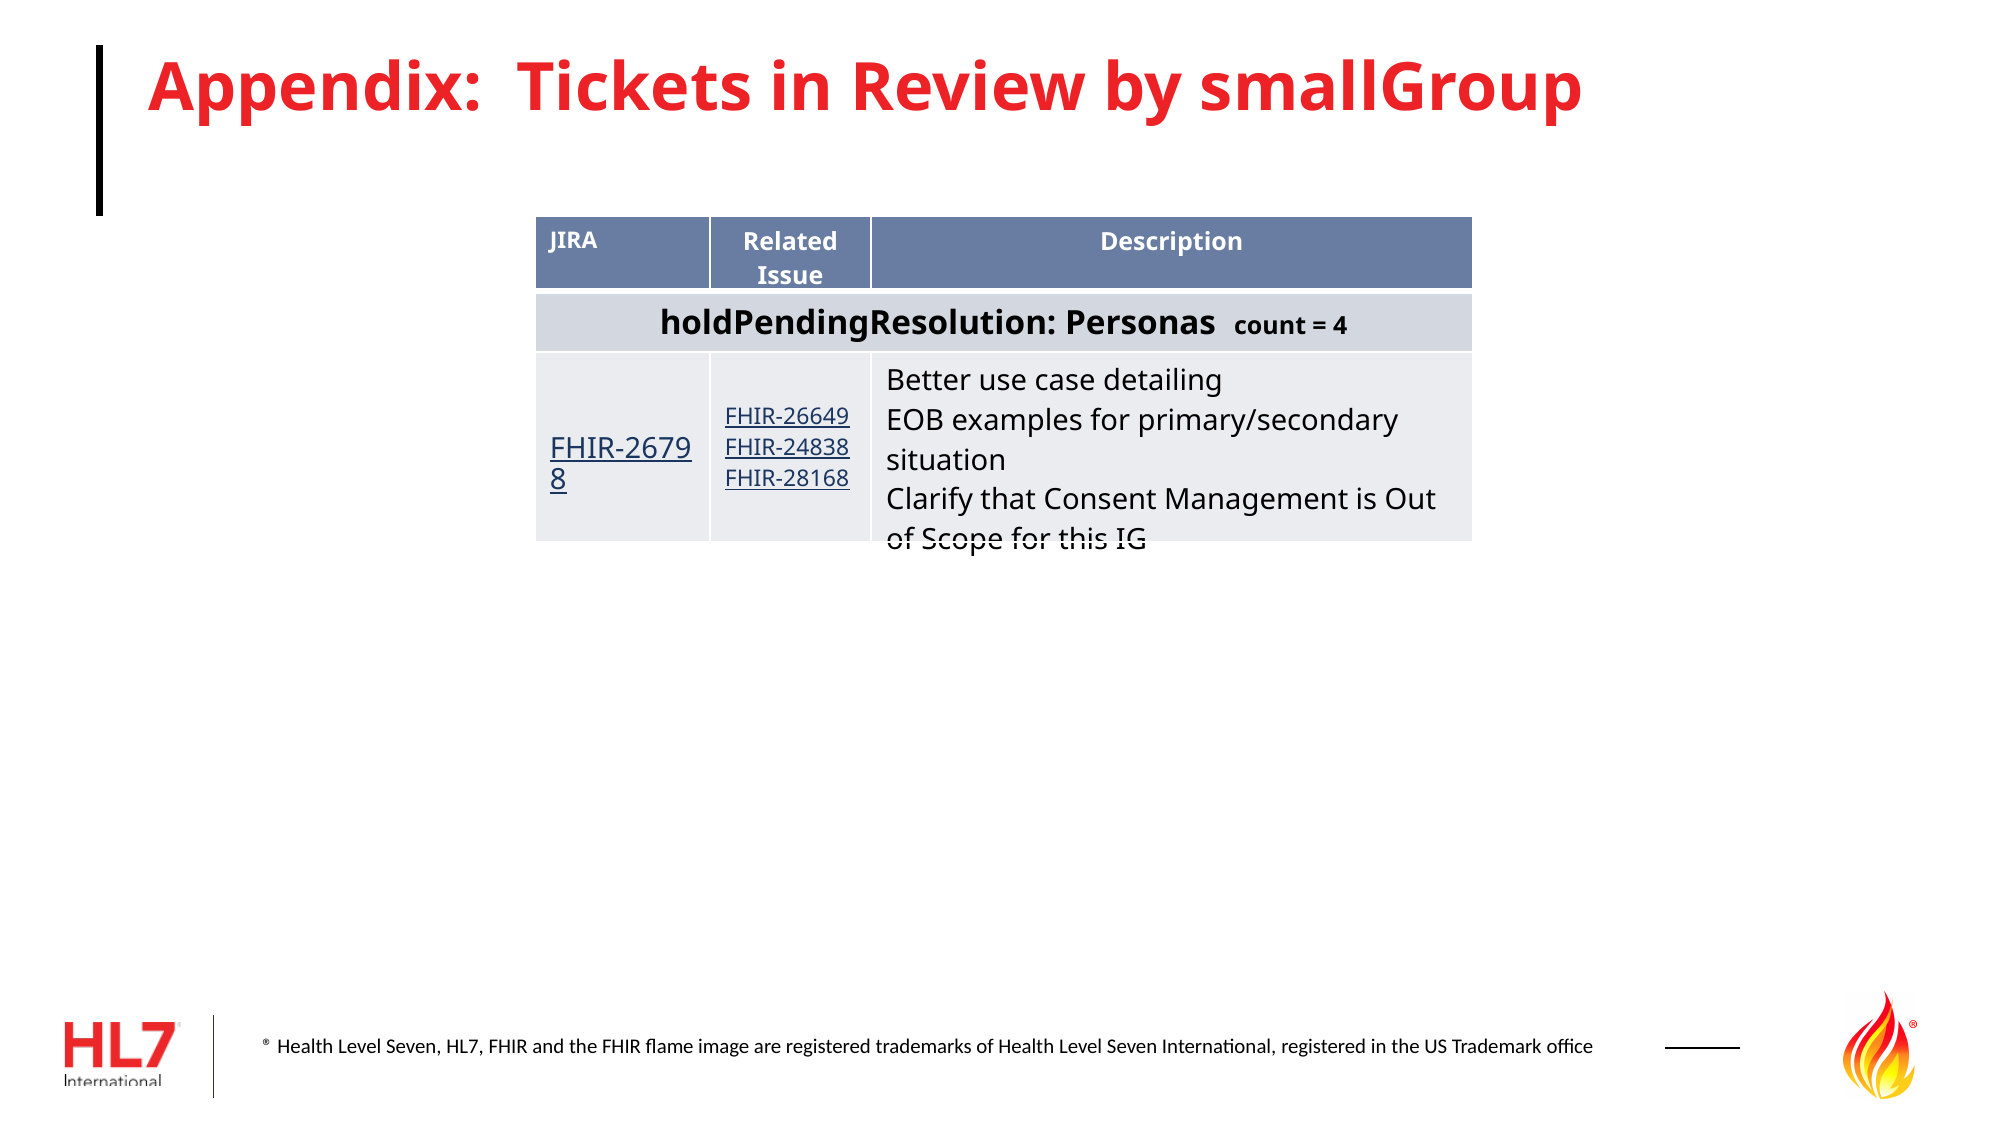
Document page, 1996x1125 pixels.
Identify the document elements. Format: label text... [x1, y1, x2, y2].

table_cell FHIR-26798 [536, 353, 709, 541]
table_header Related Issue [711, 217, 870, 288]
table_cell holdPendingResolution: Personas count = 4 [536, 294, 1472, 351]
table_cell Better use case detailing EOB examples for primary/secondary situation Clarify that Consent Management is Out of Scope for this IG [872, 353, 1472, 541]
title Appendix: Tickets in Review by smallGroup [133, 45, 1930, 217]
table_header JIRA [536, 217, 709, 288]
picture [1843, 990, 1917, 1099]
text_box ® Health Level Seven, HL7, FHIR and the FHIR flame image are registered trademarks of Health Level Seven International, registered in the US Trademark office [247, 1025, 1760, 1065]
table_header Description [872, 217, 1472, 288]
table_cell FHIR-26649 FHIR-24838 FHIR-28168 [711, 353, 870, 541]
